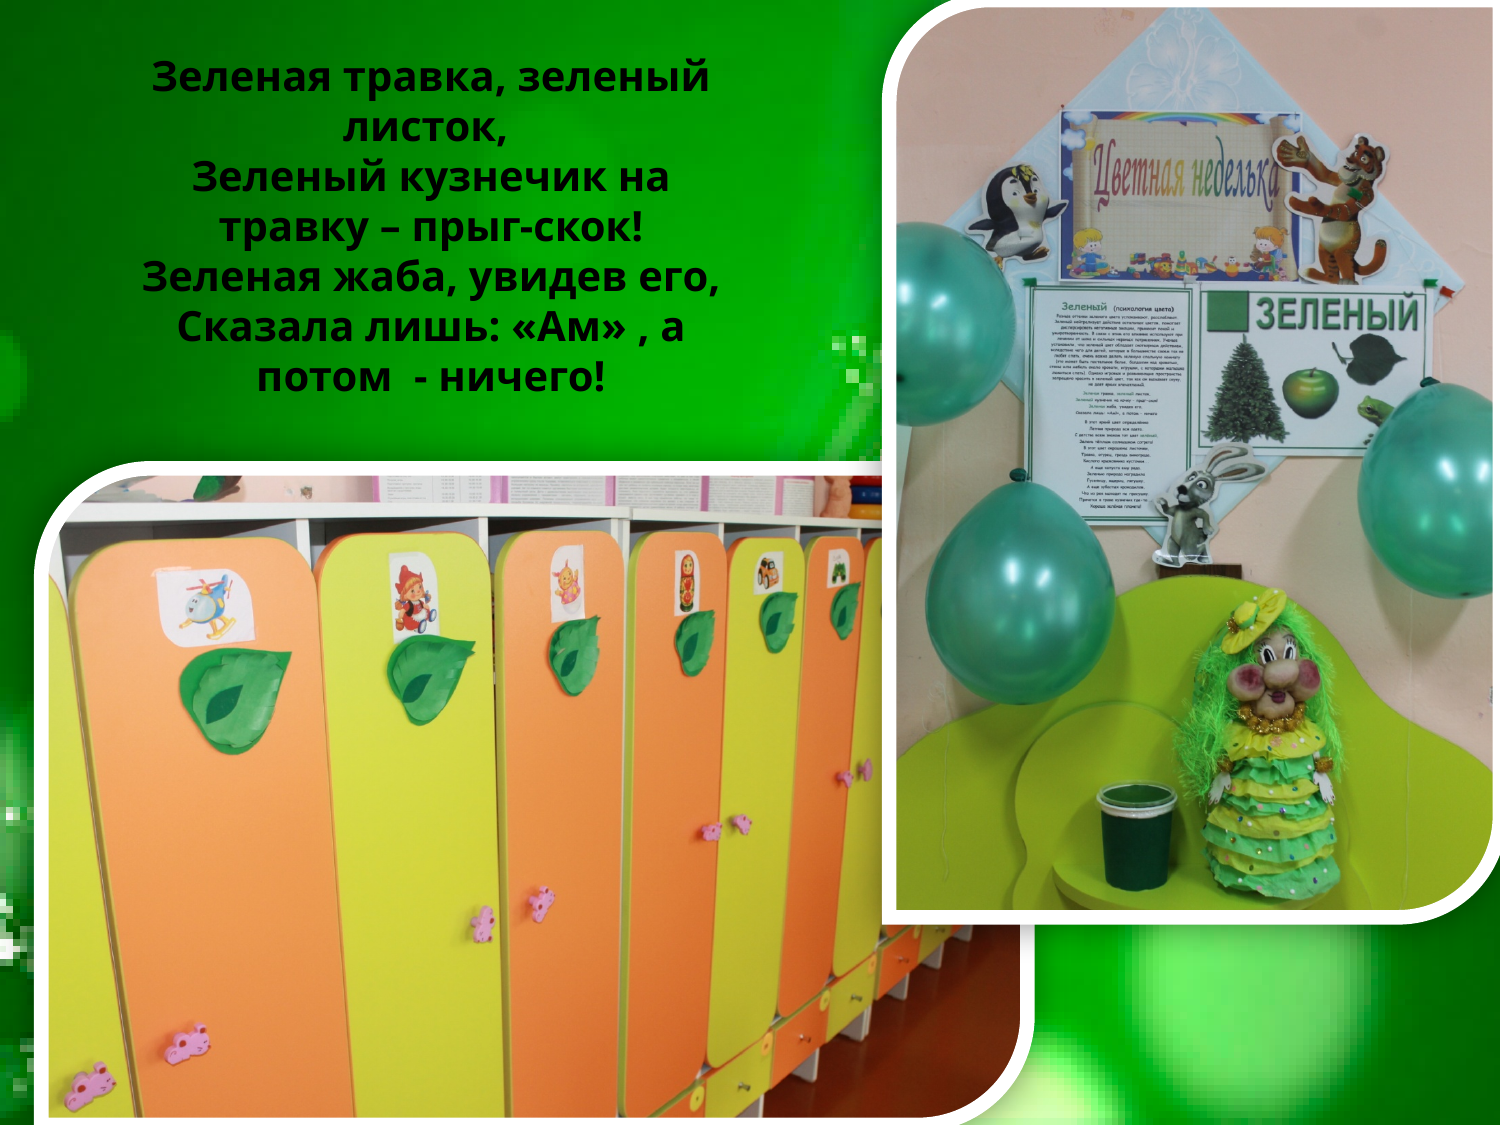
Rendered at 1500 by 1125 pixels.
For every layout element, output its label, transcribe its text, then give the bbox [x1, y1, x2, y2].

text_box Зеленая травка, зеленый листок, Зеленый кузнечик на травку – прыг-скок! Зеленая жаба, увидев его, Сказала лишь: «Ам» , а потом - ничего! [100, 42, 762, 408]
picture [0, 0, 1500, 1125]
